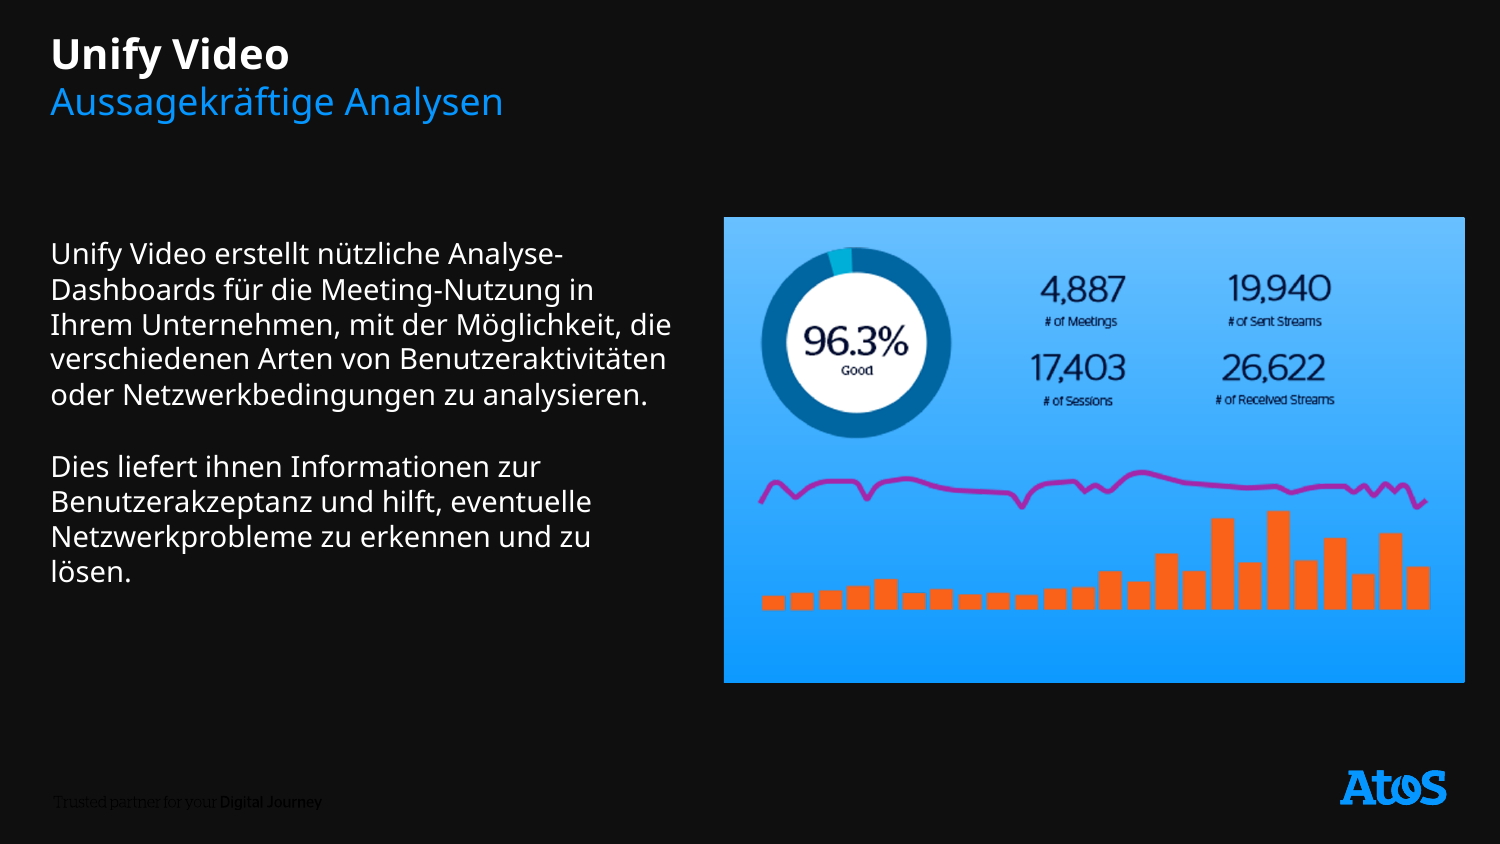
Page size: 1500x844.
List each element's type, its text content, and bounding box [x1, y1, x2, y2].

picture [747, 234, 1441, 625]
title Unify Video Aussagekräftige Analysen [35, 20, 1471, 139]
list Unify Video erstellt nützliche Analyse-Dashboards für die Meeting-Nutzung in Ihrem Unternehmen, mit der Möglichkeit, die verschiedenen Arten von Benutzeraktivitäten oder Netzwerkbedingungen zu analysieren. Dies liefert ihnen Informationen zur Benutzerakzeptanz und hilft, eventuelle Netzwerkprobleme zu erkennen und zu lösen. [35, 228, 693, 694]
text_box [722, 215, 1466, 684]
